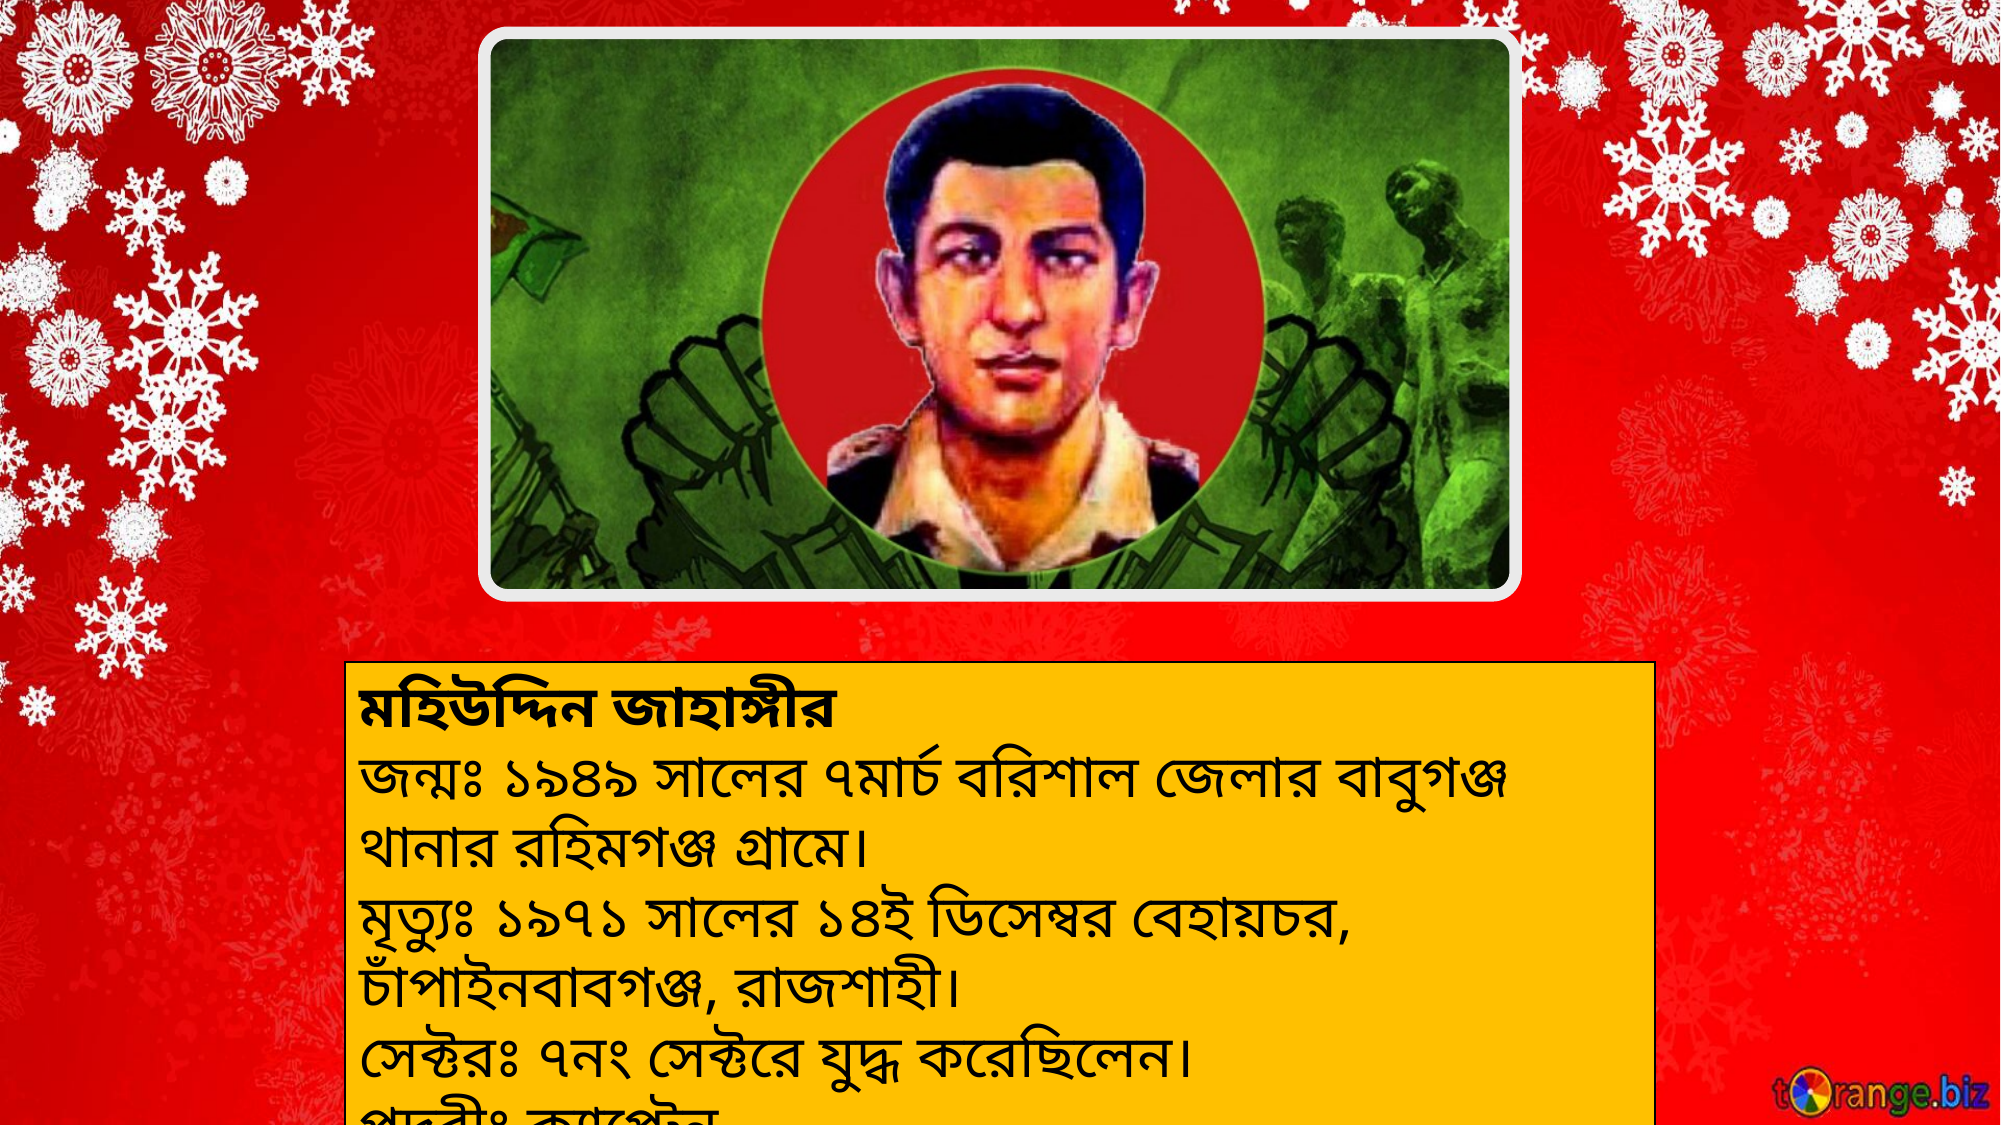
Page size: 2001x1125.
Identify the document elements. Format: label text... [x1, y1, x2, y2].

picture [0, 0, 2001, 1125]
text_box মহিউদ্দিন জাহাঙ্গীর জন্মঃ ১৯৪৯ সালের ৭মার্চ বরিশাল জেলার বাবুগঞ্জ থানার রহিমগঞ্জ গ্রামে। মৃত্যুঃ ১৯৭১ সালের ১৪ই ডিসেম্বর বেহায়চর, চাঁপাইনবাবগঞ্জ, রাজশাহী। সেক্টরঃ ৭নং সেক্টরে যুদ্ধ করেছিলেন। পদবীঃ ক্যাপ্টেন [344, 661, 1656, 1125]
